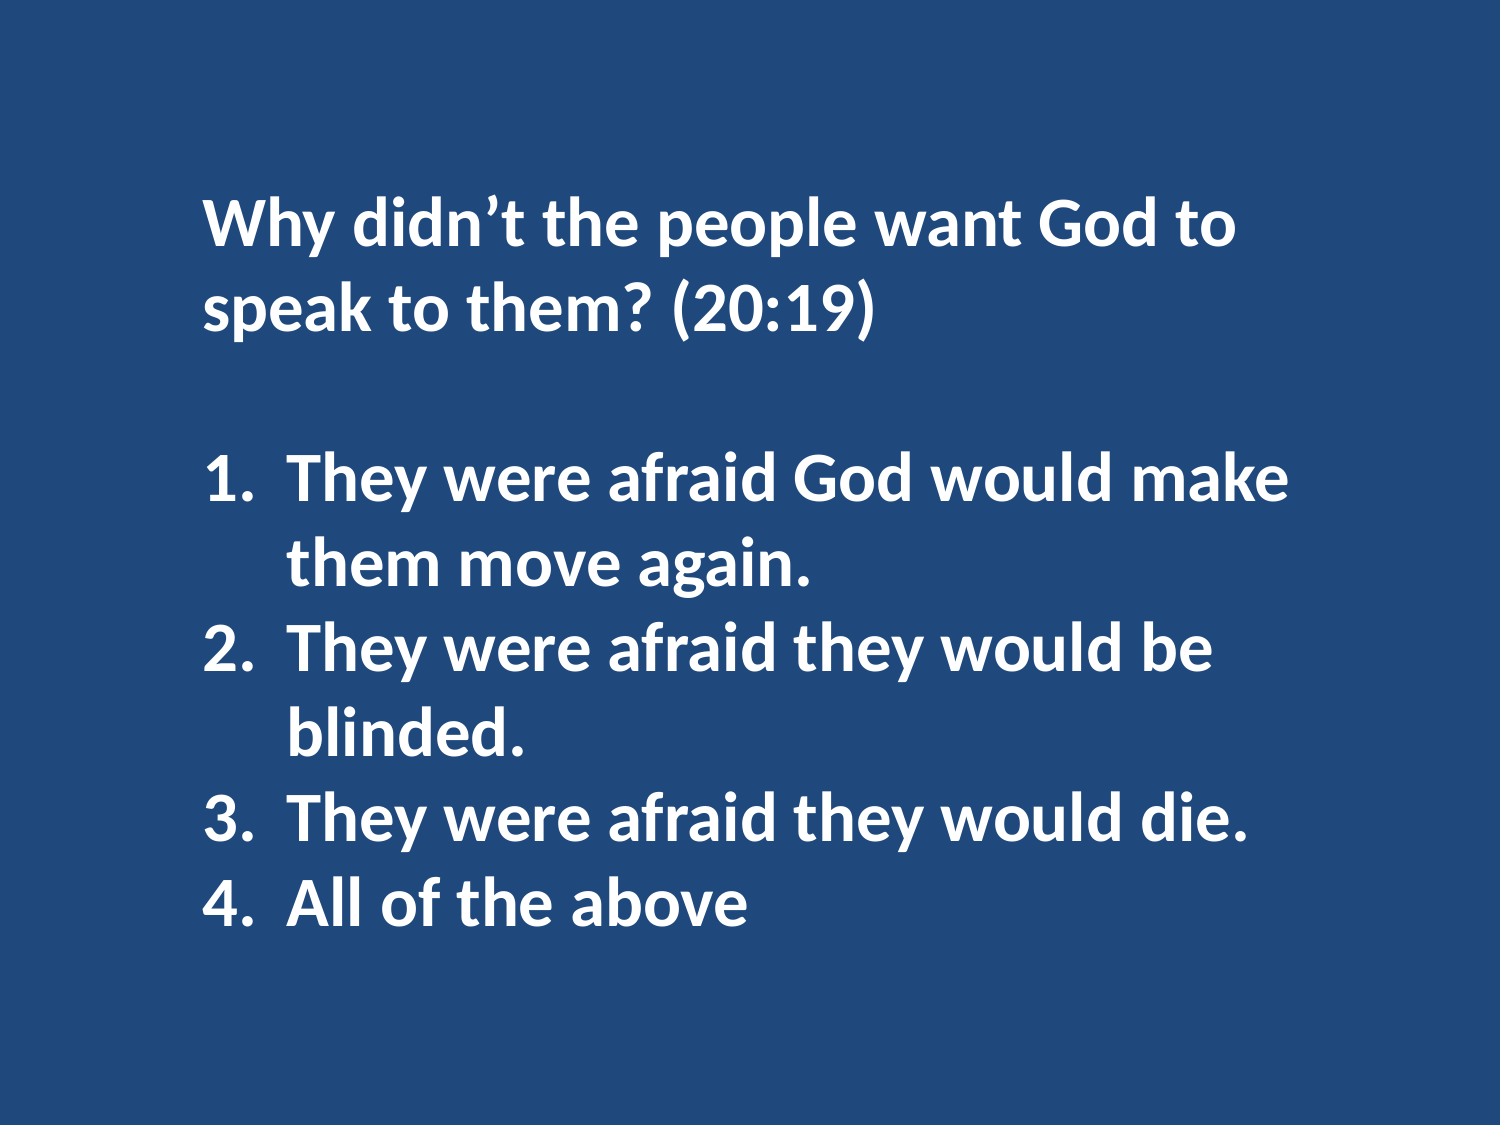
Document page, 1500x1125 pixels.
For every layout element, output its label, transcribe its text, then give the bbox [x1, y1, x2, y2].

text_box Why didn’t the people want God to speak to them? (20:19) They were afraid God would make them move again. They were afraid they would be blinded. They were afraid they would die. All of the above [187, 168, 1313, 948]
